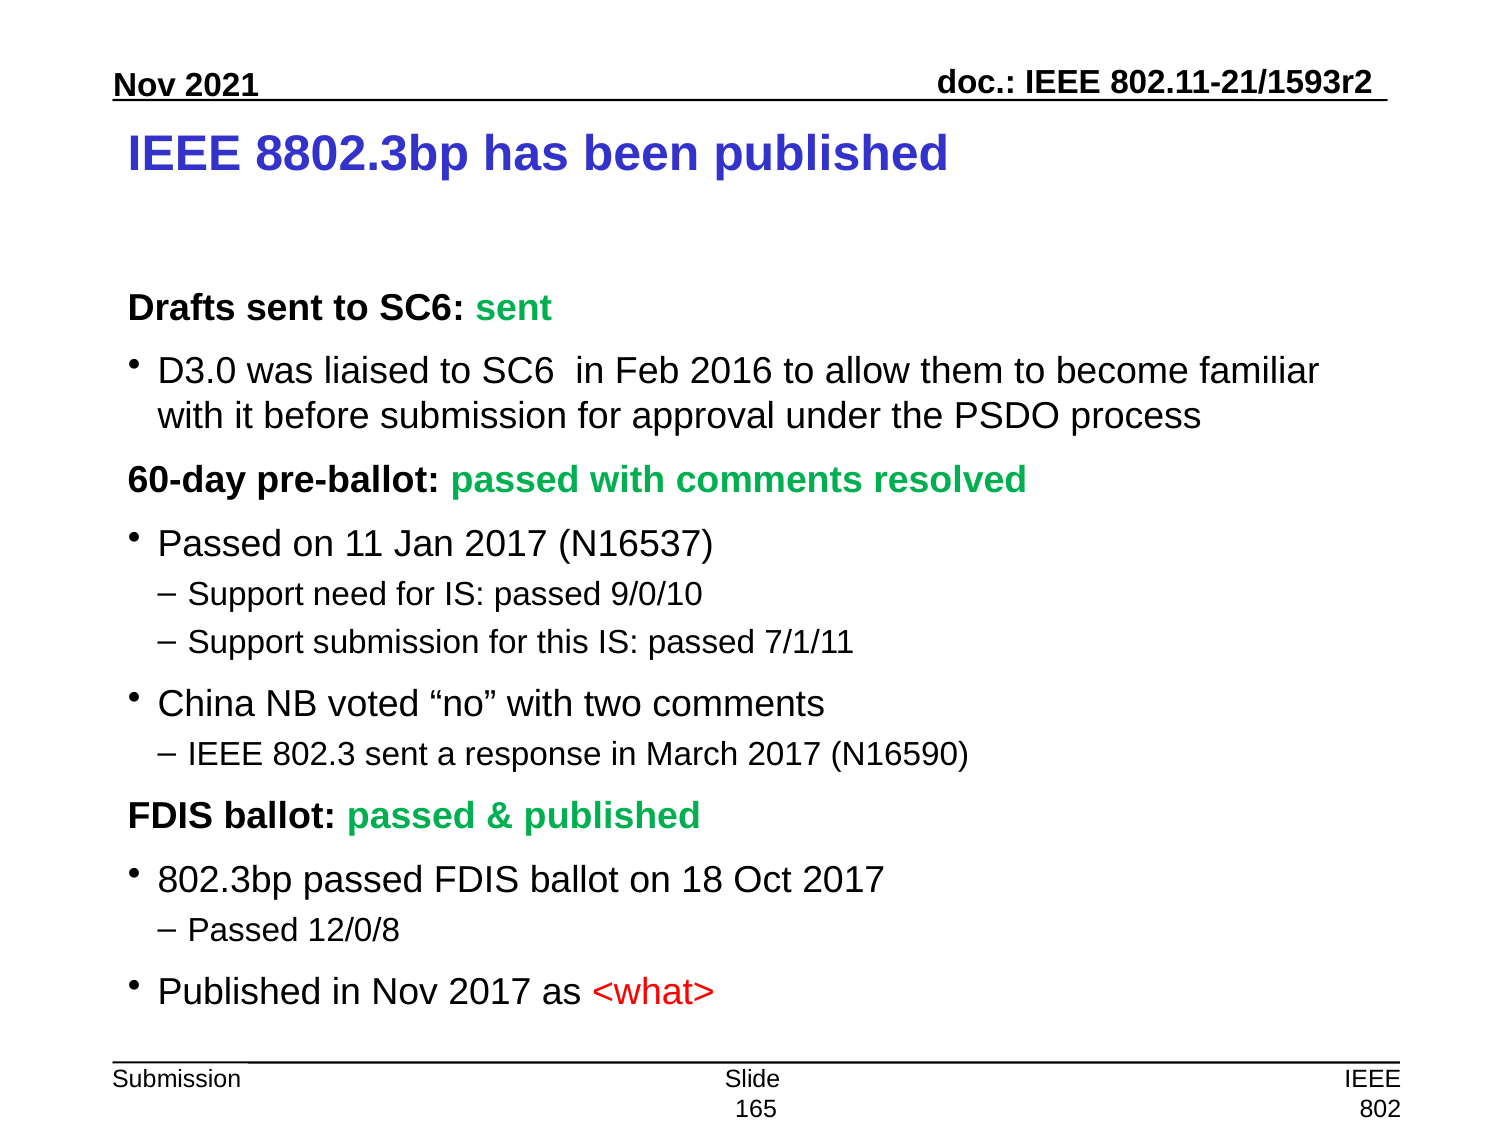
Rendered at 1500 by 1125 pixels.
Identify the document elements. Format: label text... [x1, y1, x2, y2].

slide_number Slide 165 [709, 1061, 803, 1093]
footer IEEE 802 [1320, 1061, 1402, 1093]
list Drafts sent to SC6: sent D3.0 was liaised to SC6 in Feb 2016 to allow them to become familiar with it before submission for approval under the PSDO process 60-day pre-ballot: passed with comments resolved Passed on 11 Jan 2017 (N16537) Support need for IS: passed 9/0/10 Support submission for this IS: passed 7/1/11 China NB voted “no” with two comments IEEE 802.3 sent a response in March 2017 (N16590) FDIS ballot: passed & published 802.3bp passed FDIS ballot on 18 Oct 2017 Passed 12/0/8 Published in Nov 2017 as <what> [112, 275, 1388, 950]
title IEEE 8802.3bp has been published [112, 112, 1388, 275]
